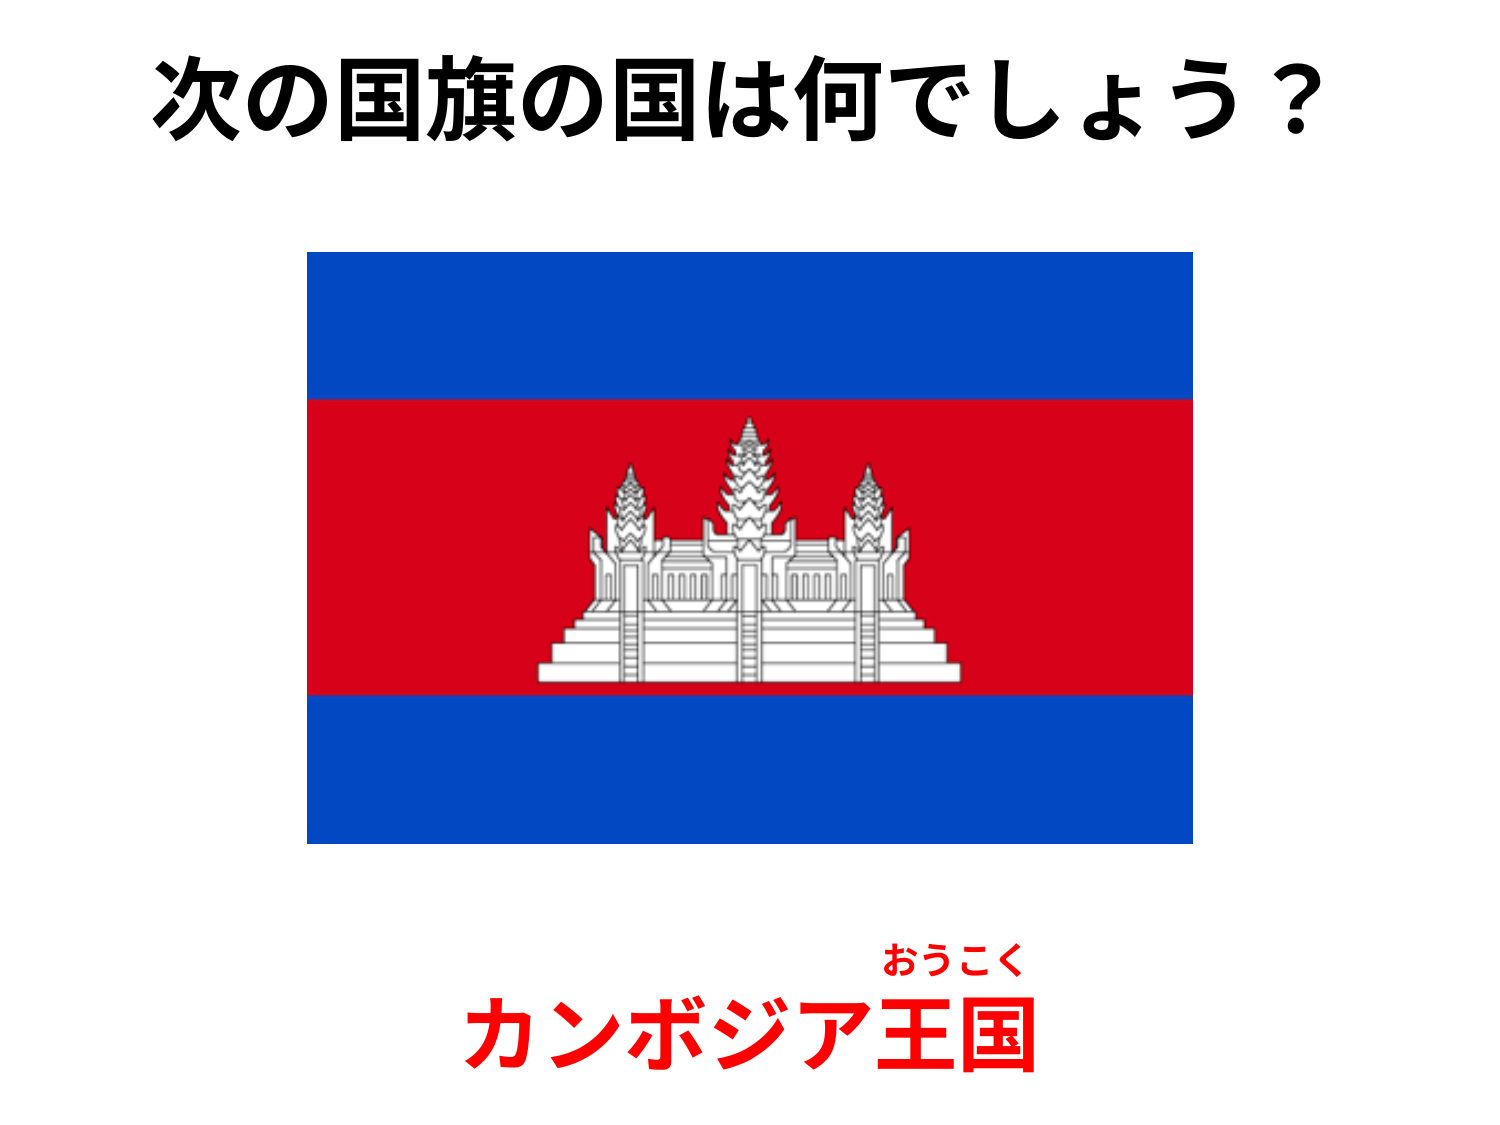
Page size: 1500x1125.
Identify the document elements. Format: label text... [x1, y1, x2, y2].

text_box 次の国旗の国は何でしょう？ [135, 0, 1364, 208]
picture [307, 252, 1193, 844]
text_box おうこく カンボジア王国 [0, 929, 1500, 1125]
